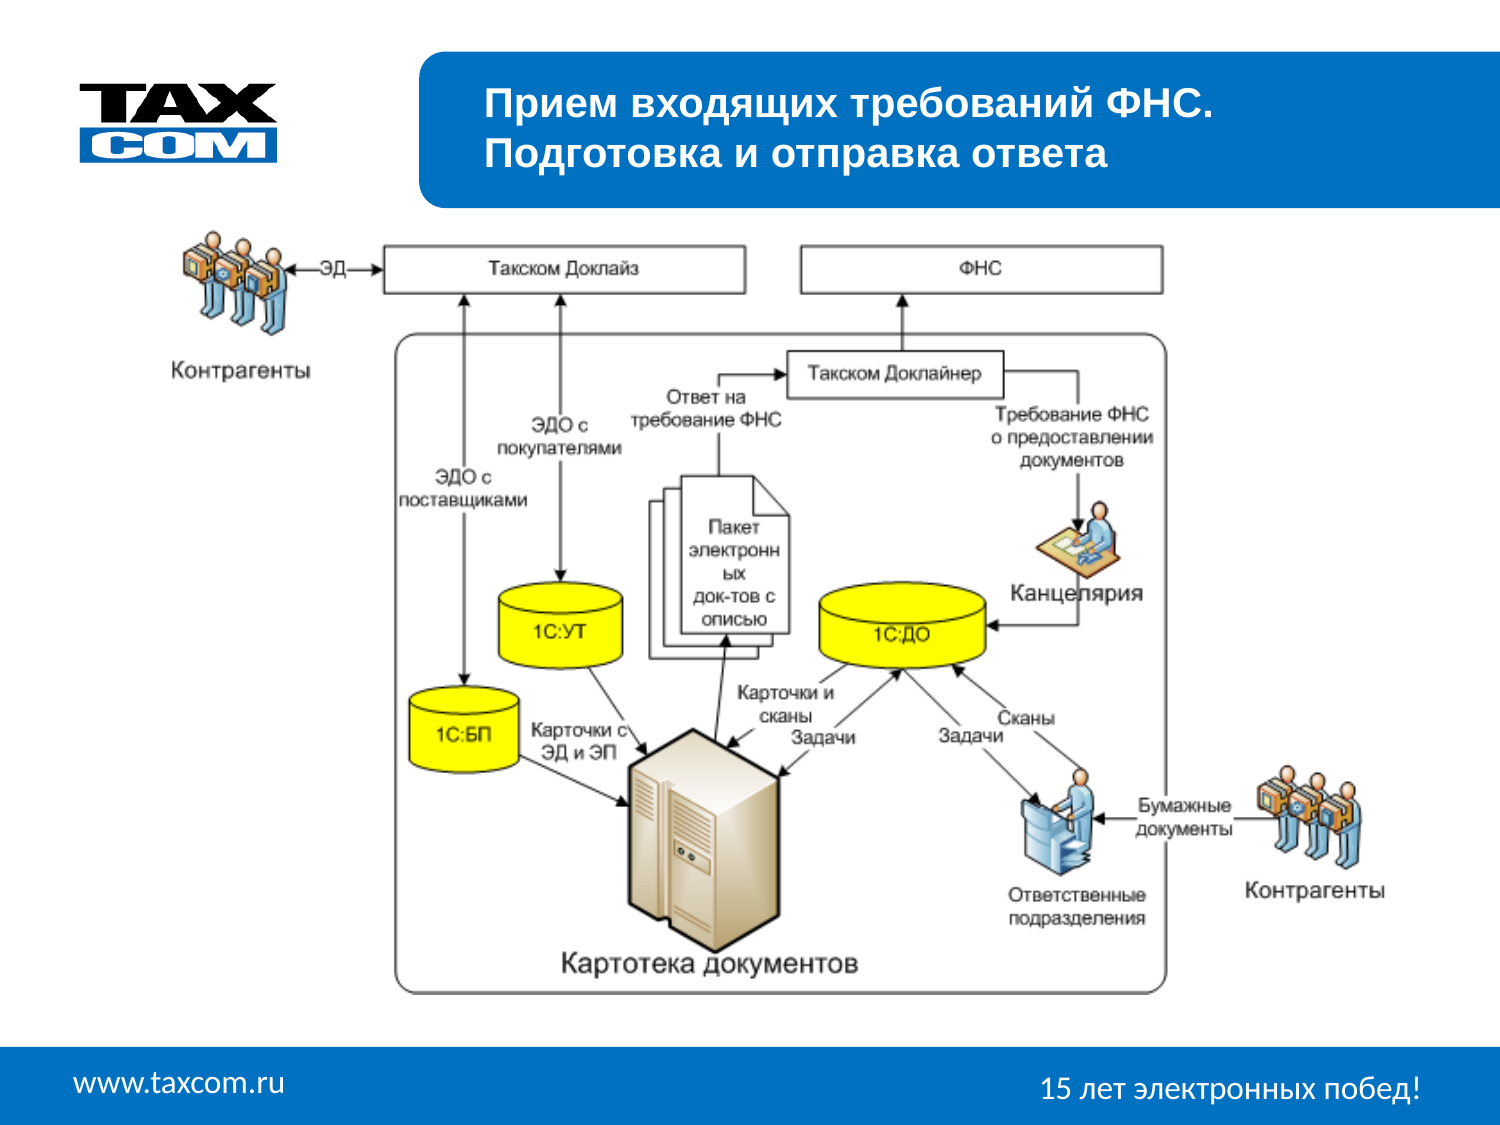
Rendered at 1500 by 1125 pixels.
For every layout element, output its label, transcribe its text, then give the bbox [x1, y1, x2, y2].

picture [76, 78, 278, 165]
text_box Прием входящих требований ФНС. Подготовка и отправка ответа [469, 68, 1241, 184]
picture [170, 227, 1388, 995]
